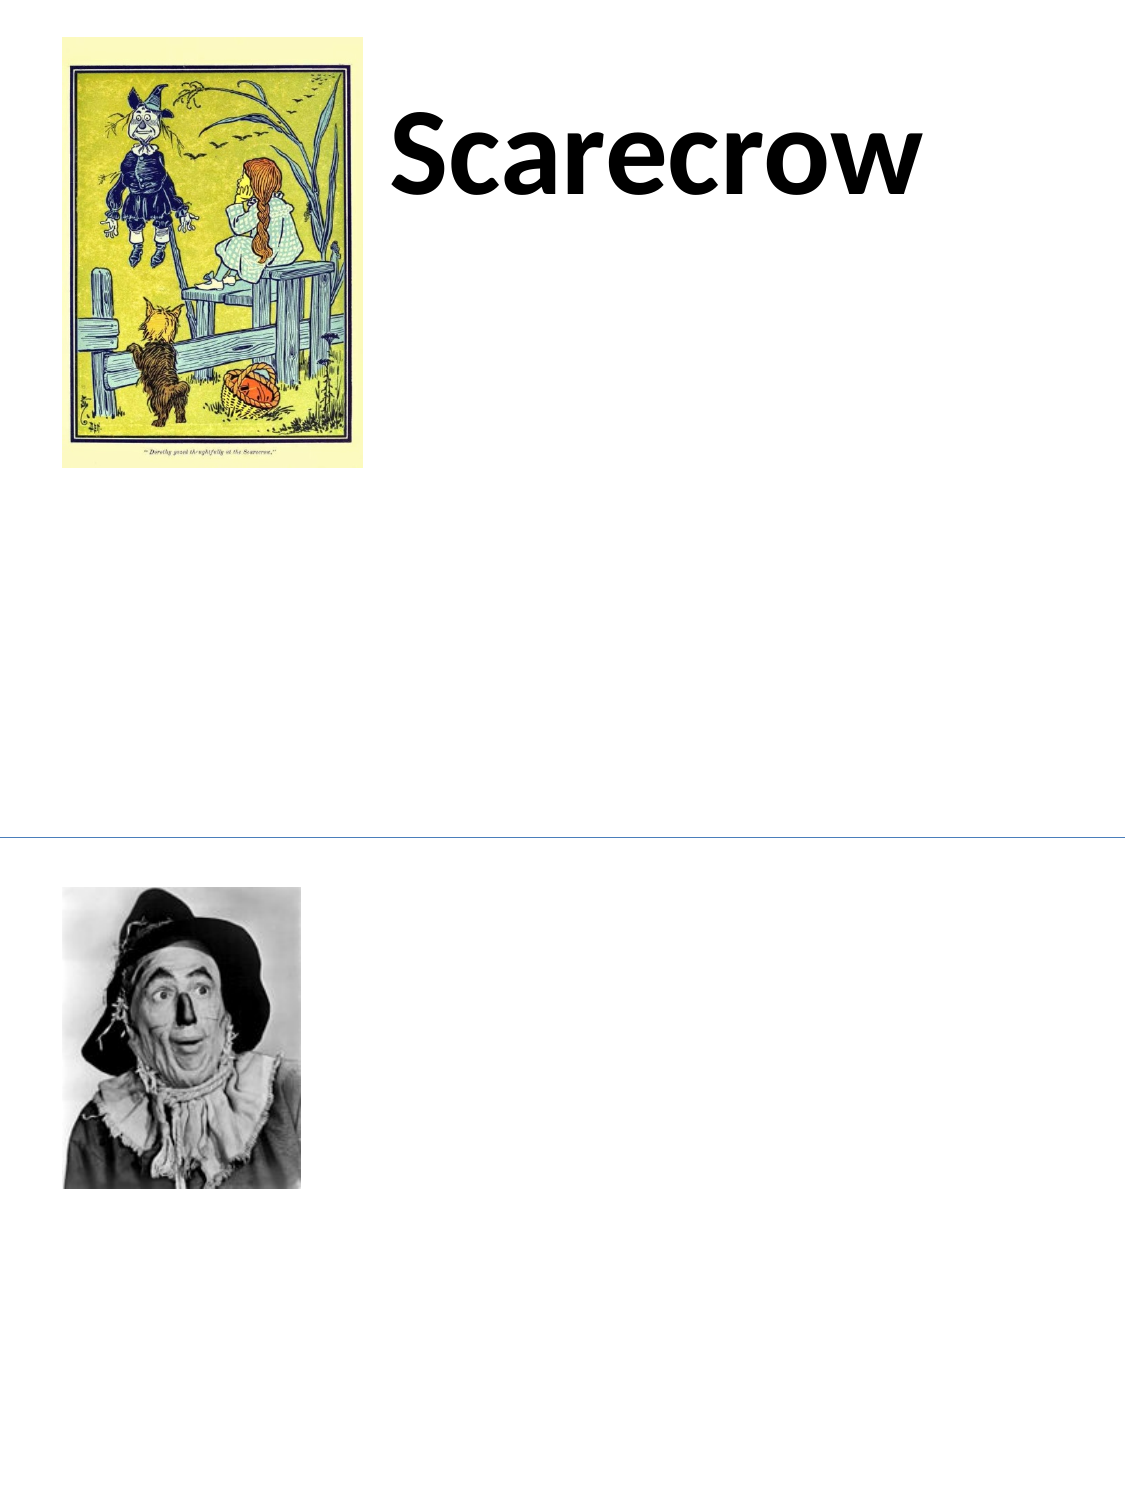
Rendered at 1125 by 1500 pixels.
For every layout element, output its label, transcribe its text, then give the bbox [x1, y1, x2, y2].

picture [62, 887, 301, 1189]
picture [62, 37, 363, 468]
text_box Scarecrow [375, 62, 1000, 228]
